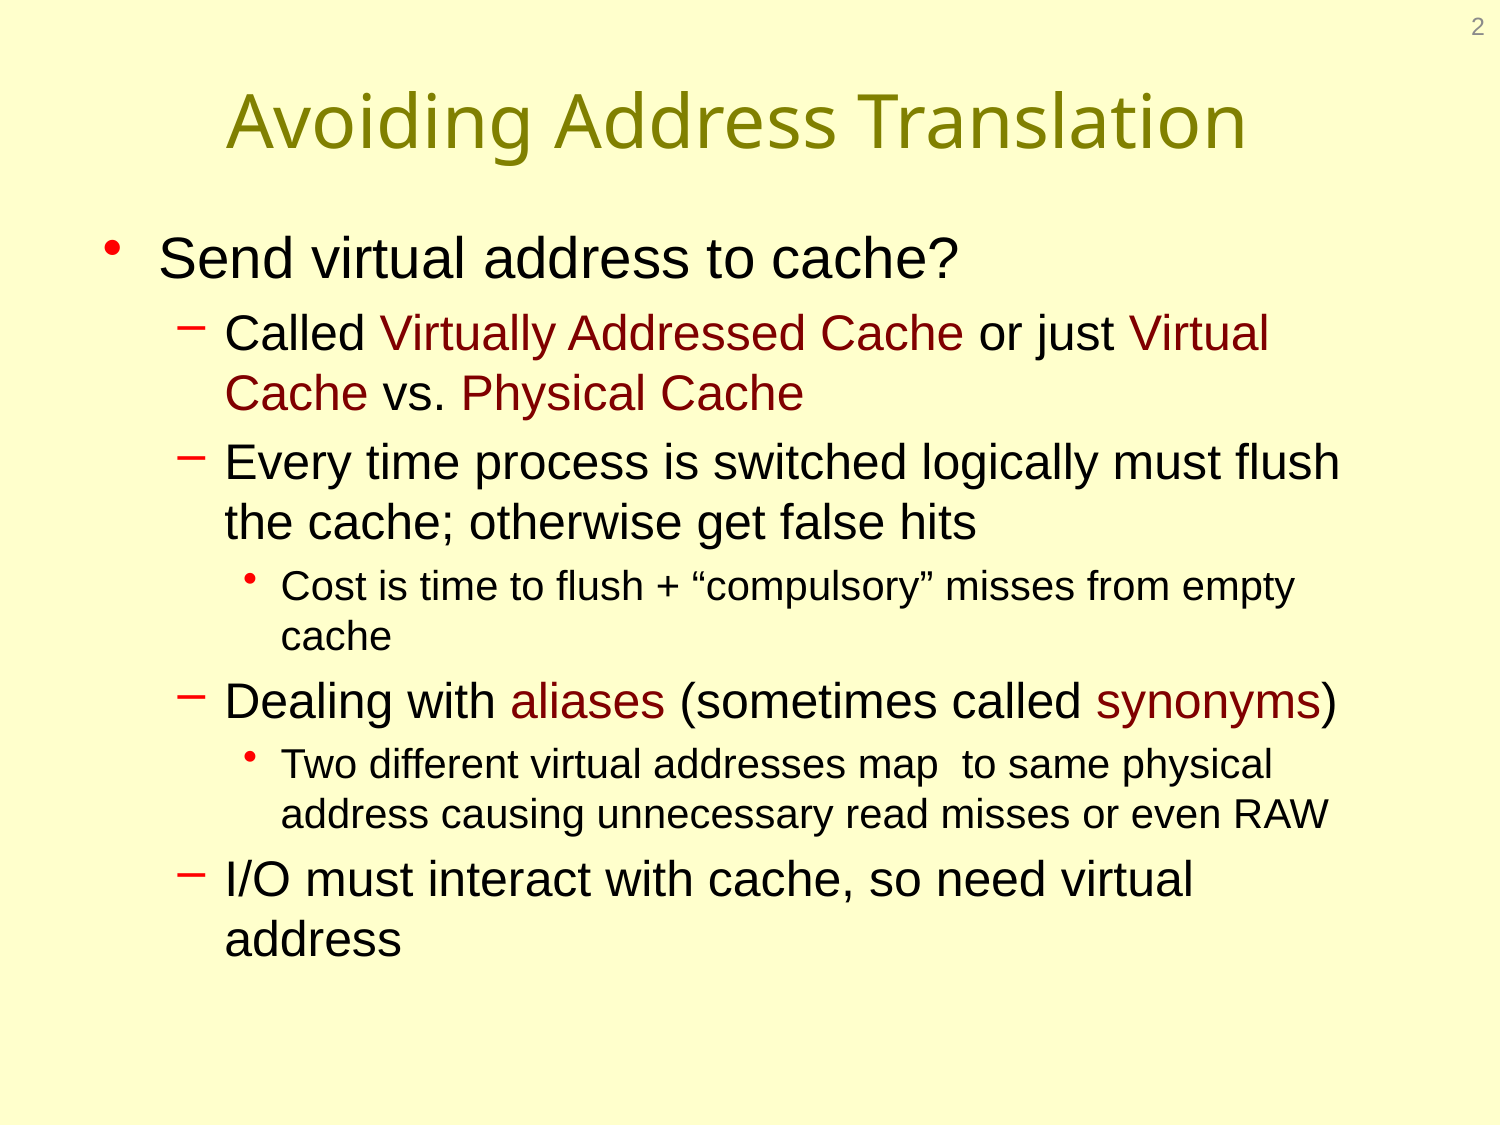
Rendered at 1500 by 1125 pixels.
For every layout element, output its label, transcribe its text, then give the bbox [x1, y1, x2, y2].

list Send virtual address to cache? Called Virtually Addressed Cache or just Virtual Cache vs. Physical Cache Every time process is switched logically must flush the cache; otherwise get false hits Cost is time to flush + “compulsory” misses from empty cache Dealing with aliases (sometimes called synonyms) Two different virtual addresses map to same physical address causing unnecessary read misses or even RAW I/O must interact with cache, so need virtual address [87, 212, 1388, 1076]
slide_number 2 [1149, 0, 1500, 55]
title Avoiding Address Translation [87, 24, 1388, 212]
